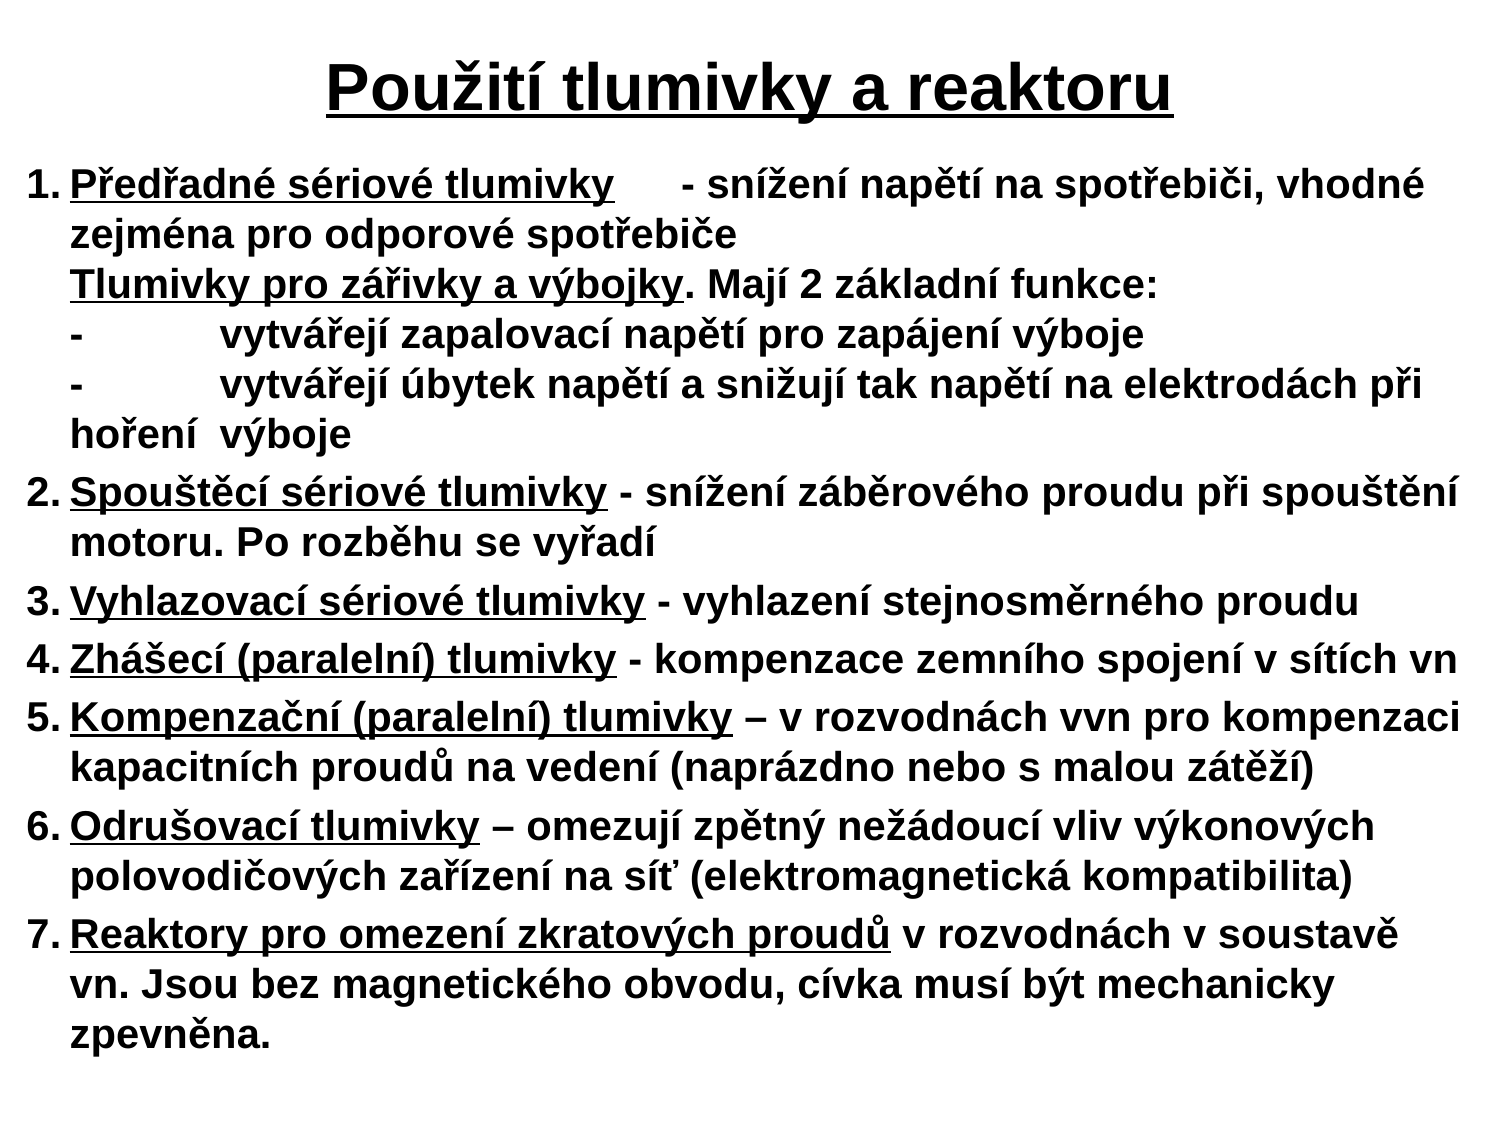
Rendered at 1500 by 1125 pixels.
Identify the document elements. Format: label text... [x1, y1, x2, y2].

text_box Použití tlumivky a reaktoru [100, 18, 1400, 148]
text_box 1. Předřadné sériové tlumivky - snížení napětí na spotřebiči, vhodné zejména pro odporové spotřebiče Tlumivky pro zářivky a výbojky. Mají 2 základní funkce: - vytvářejí zapalovací napětí pro zapájení výboje - vytvářejí úbytek napětí a snižují tak napětí na elektrodách při hoření výboje 2. Spouštěcí sériové tlumivky - snížení záběrového proudu při spouštění motoru. Po rozběhu se vyřadí 3. Vyhlazovací sériové tlumivky - vyhlazení stejnosměrného proudu 4. Zhášecí (paralelní) tlumivky - kompenzace zemního spojení v sítích vn 5. Kompenzační (paralelní) tlumivky – v rozvodnách vvn pro kompenzaci kapacitních proudů na vedení (naprázdno nebo s malou zátěží) 6. Odrušovací tlumivky – omezují zpětný nežádoucí vliv výkonových polovodičových zařízení na síť (elektromagnetická kompatibilita) 7. Reaktory pro omezení zkratových proudů v rozvodnách v soustavě vn. Jsou bez magnetického obvodu, cívka musí být mechanicky zpevněna. [11, 148, 1483, 1065]
